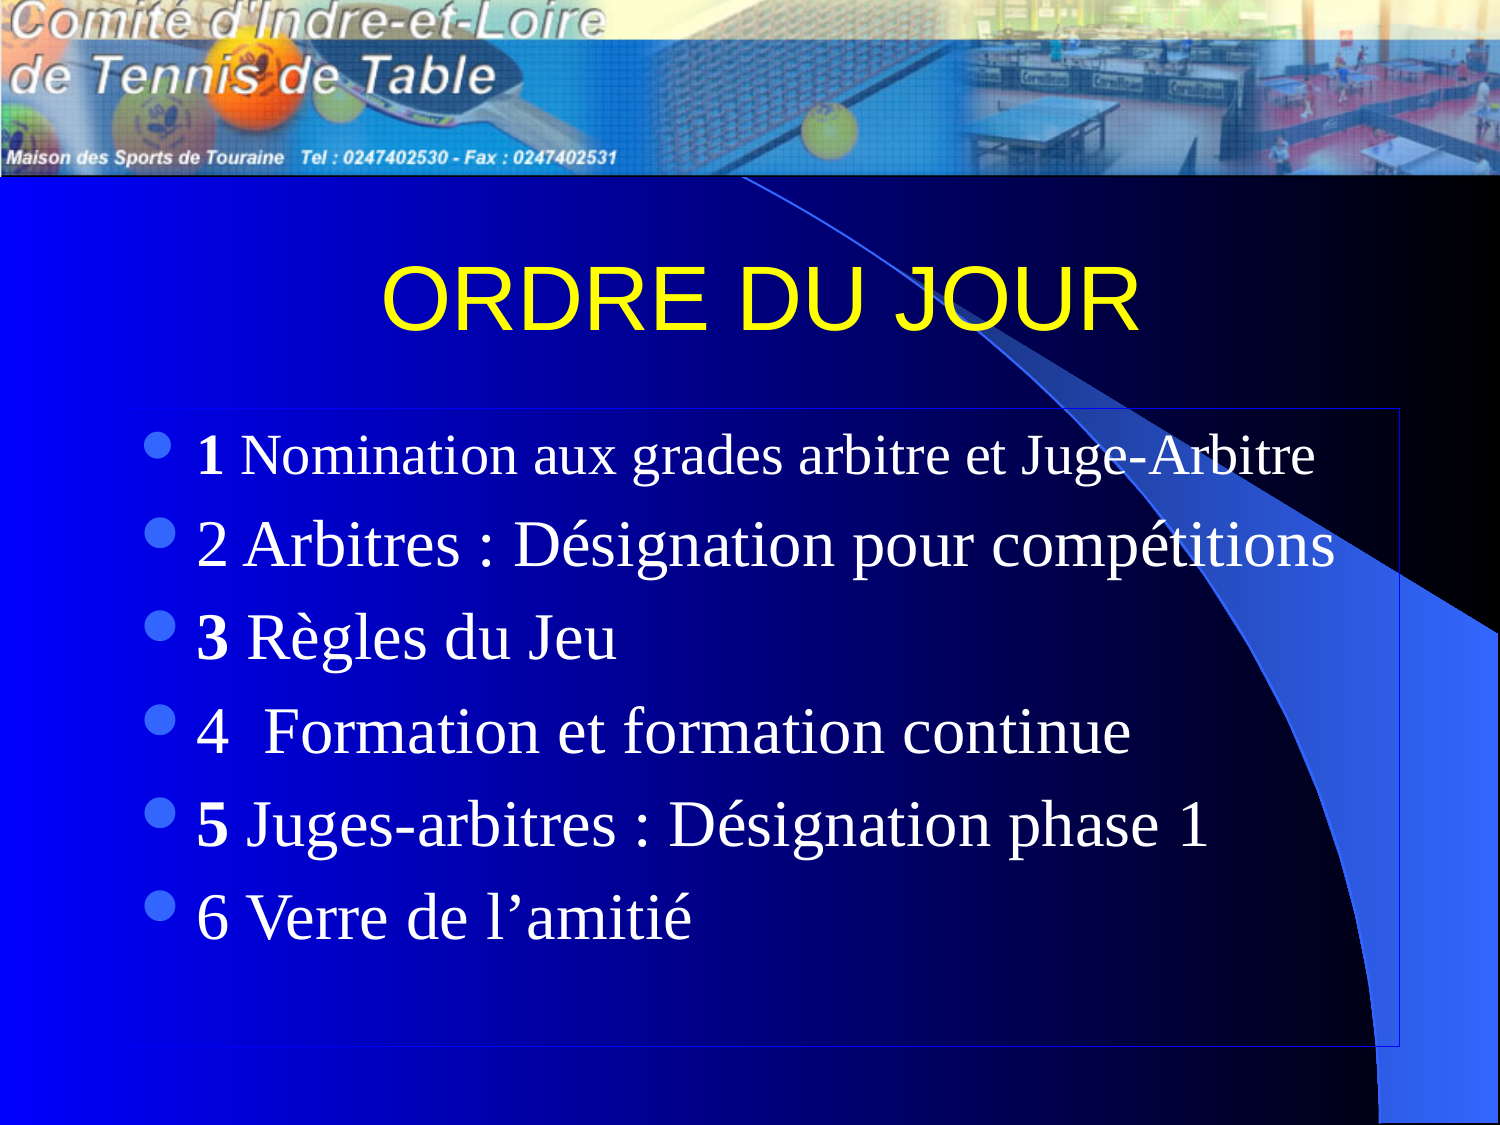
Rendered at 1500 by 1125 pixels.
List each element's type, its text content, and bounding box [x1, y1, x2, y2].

picture [0, 0, 1500, 177]
title ORDRE DU JOUR [124, 199, 1401, 388]
list 1 Nomination aux grades arbitre et Juge-Arbitre 2 Arbitres : Désignation pour compétitions 3 Règles du Jeu 4 Formation et formation continue 5 Juges-arbitres : Désignation phase 1 6 Verre de l’amitié [125, 408, 1400, 1047]
